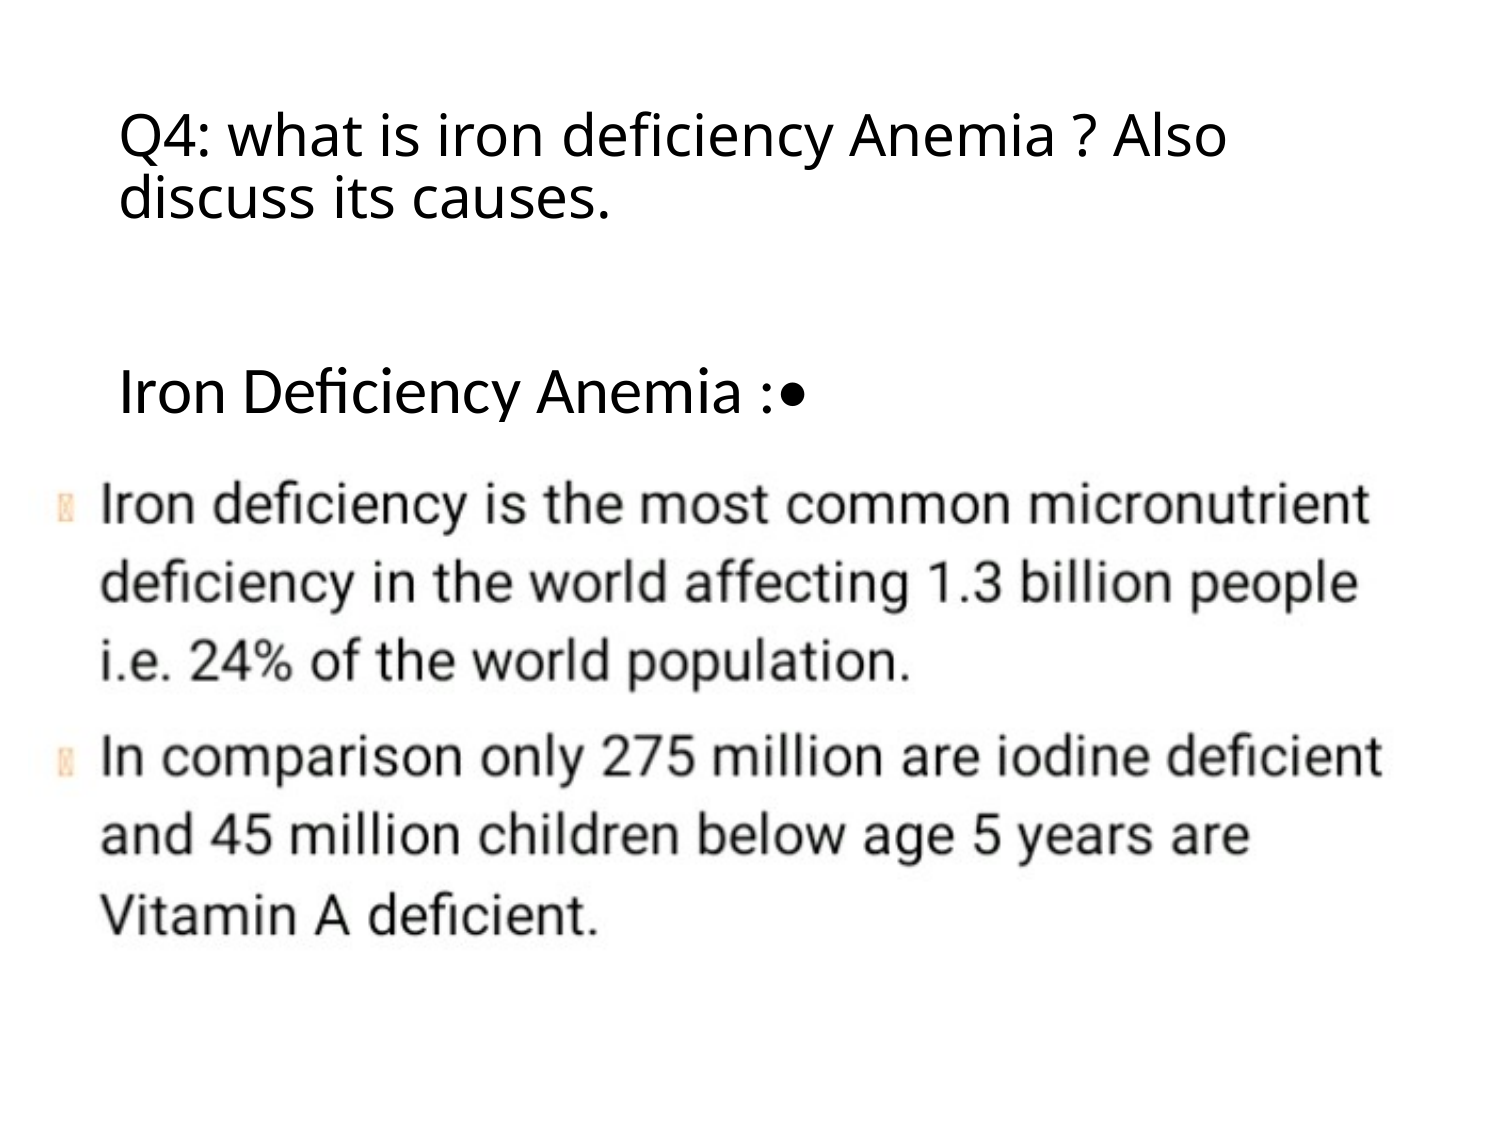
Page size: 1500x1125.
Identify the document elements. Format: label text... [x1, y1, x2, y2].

list Iron Deficiency Anemia :• [103, 348, 1397, 422]
picture [28, 422, 1472, 1014]
title Q4: what is iron deficiency Anemia ? Also discuss its causes. [103, 59, 1397, 278]
